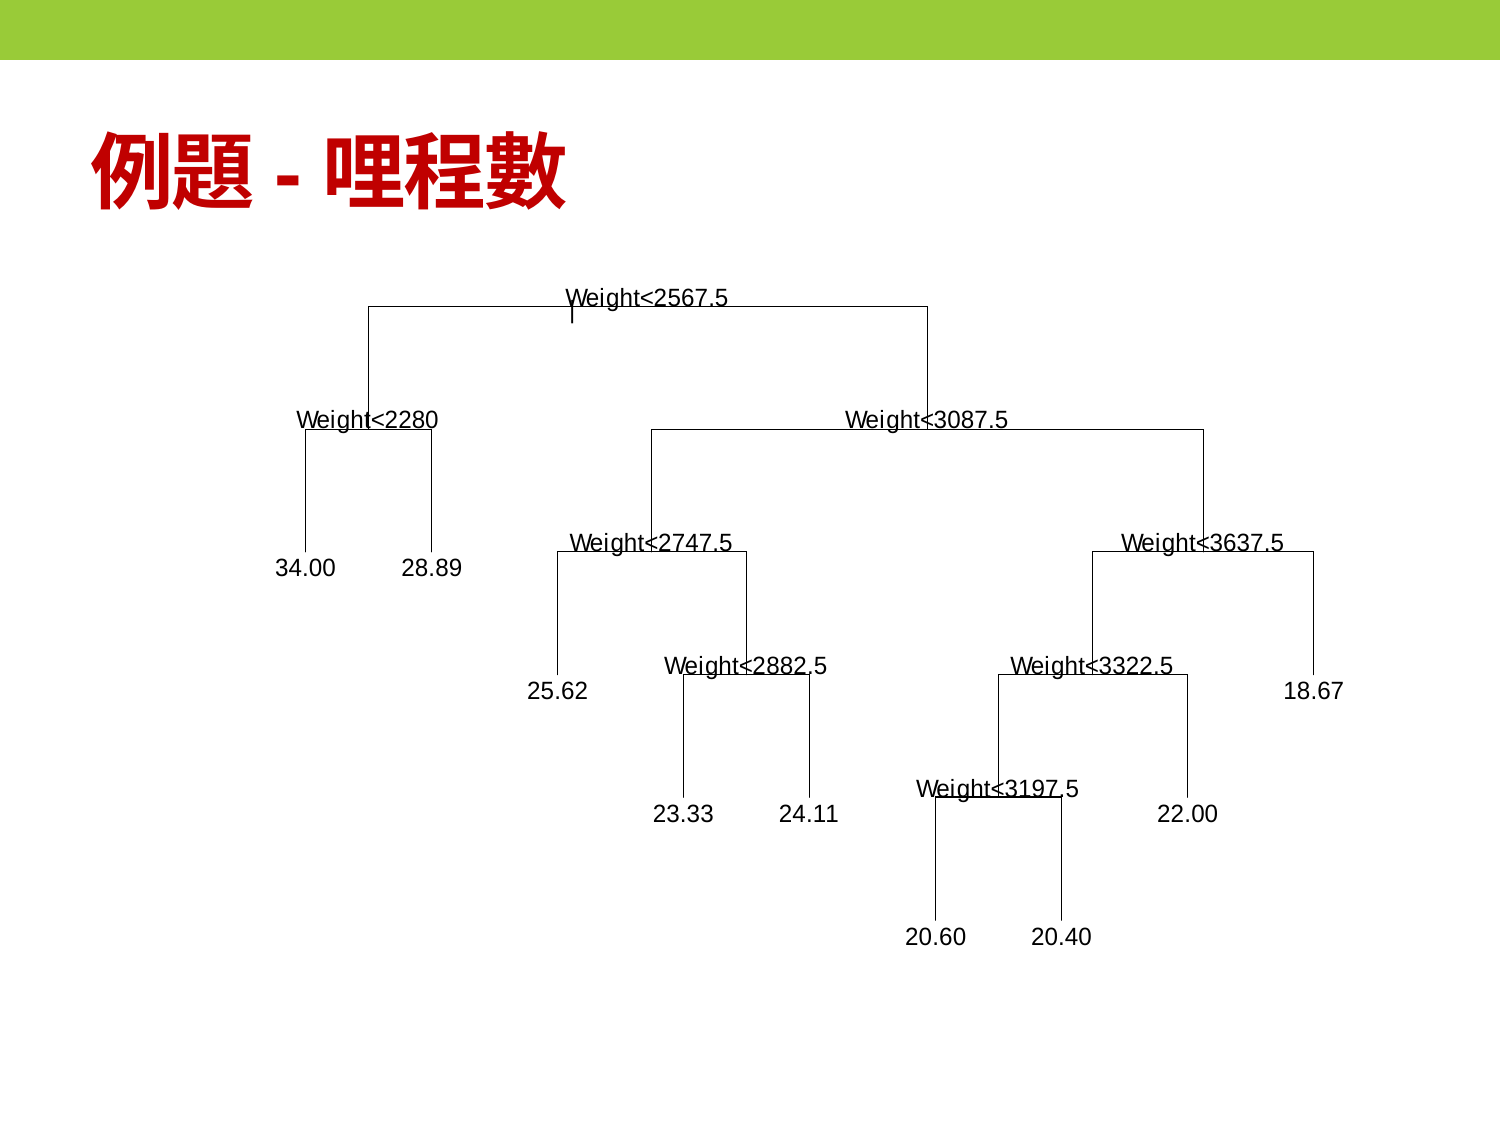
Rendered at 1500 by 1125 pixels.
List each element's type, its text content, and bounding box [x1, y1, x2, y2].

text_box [147, 160, 1423, 1091]
title 例題-哩程數 [75, 87, 1425, 250]
